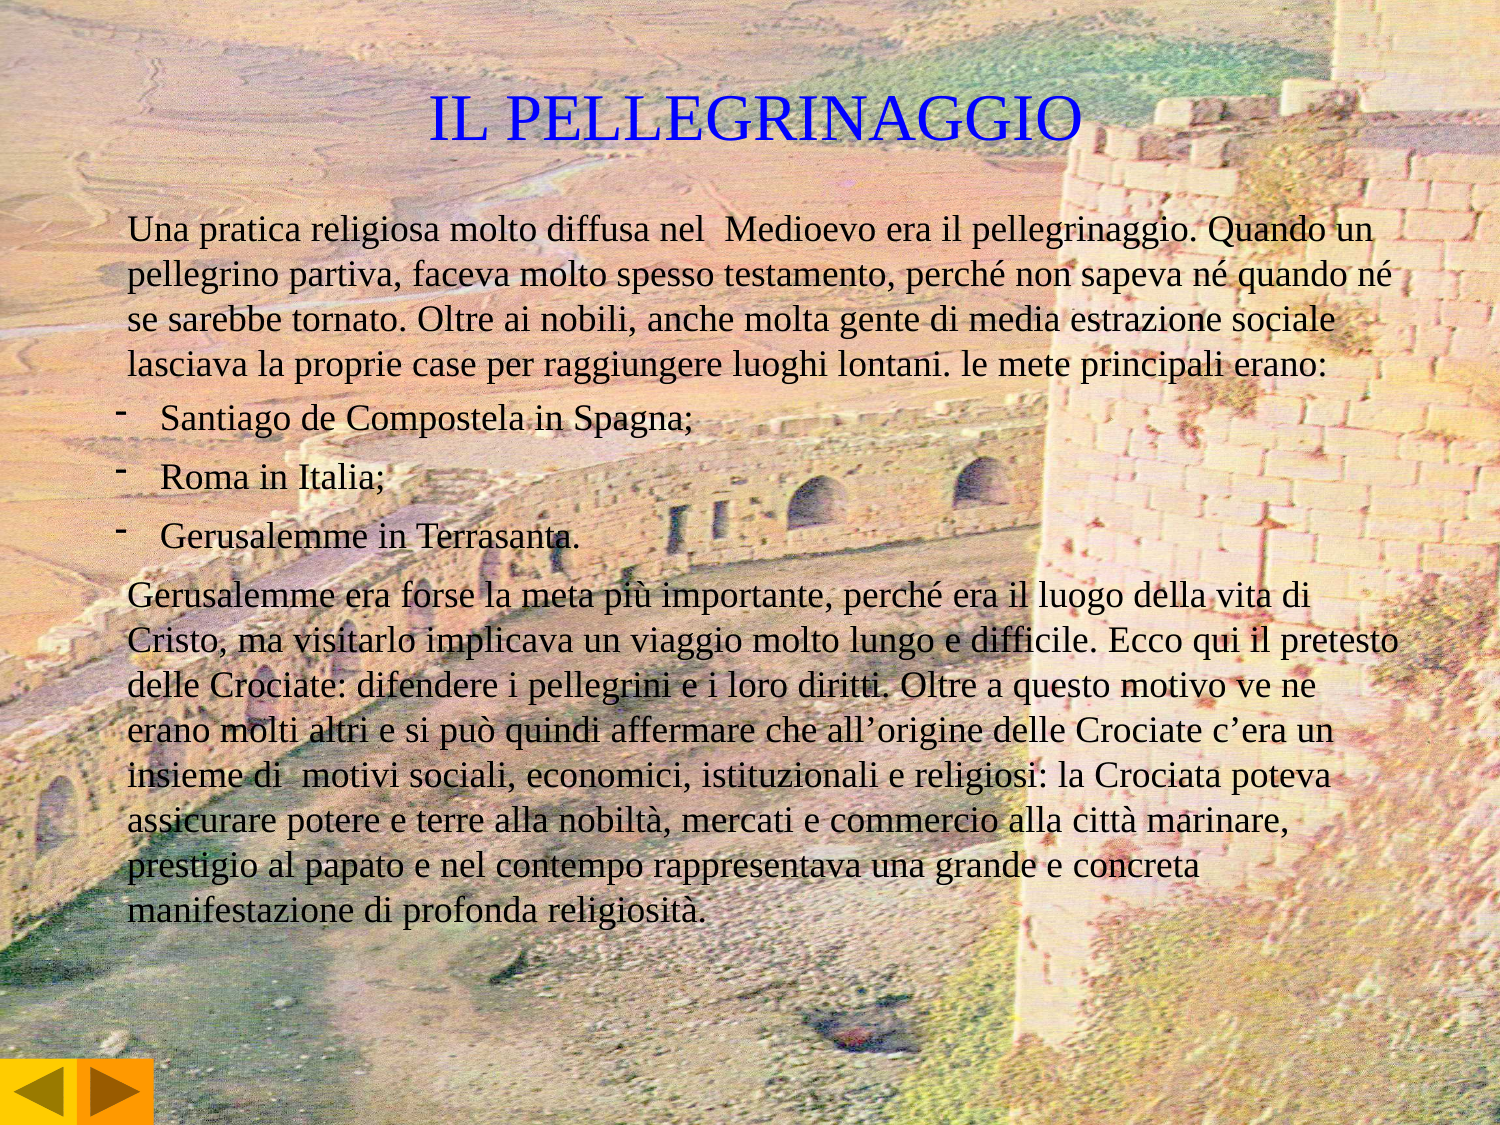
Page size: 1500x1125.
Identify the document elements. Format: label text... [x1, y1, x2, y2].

text_box Gerusalemme in Terrasanta. [100, 503, 1412, 564]
picture [0, 0, 1500, 1125]
text_box IL PELLEGRINAGGIO [206, 66, 1306, 161]
text_box Roma in Italia; [100, 446, 1412, 503]
text_box [76, 1058, 154, 1125]
text_box Santiago de Compostela in Spagna; [100, 385, 1412, 446]
text_box [0, 1058, 76, 1125]
text_box Una pratica religiosa molto diffusa nel Medioevo era il pellegrinaggio. Quando un pellegrino partiva, faceva molto spesso testamento, perché non sapeva né quando né se sarebbe tornato. Oltre ai nobili, anche molta gente di media estrazione sociale lasciava la proprie case per raggiungere luoghi lontani. le mete principali erano: [112, 196, 1424, 392]
text_box Gerusalemme era forse la meta più importante, perché era il luogo della vita di Cristo, ma visitarlo implicava un viaggio molto lungo e difficile. Ecco qui il pretesto delle Crociate: difendere i pellegrini e i loro diritti. Oltre a questo motivo ve ne erano molti altri e si può quindi affermare che all’origine delle Crociate c’era un insieme di motivi sociali, economici, istituzionali e religiosi: la Crociata poteva assicurare potere e terre alla nobiltà, mercati e commercio alla città marinare, prestigio al papato e nel contempo rappresentava una grande e concreta manifestazione di profonda religiosità. [112, 562, 1424, 938]
